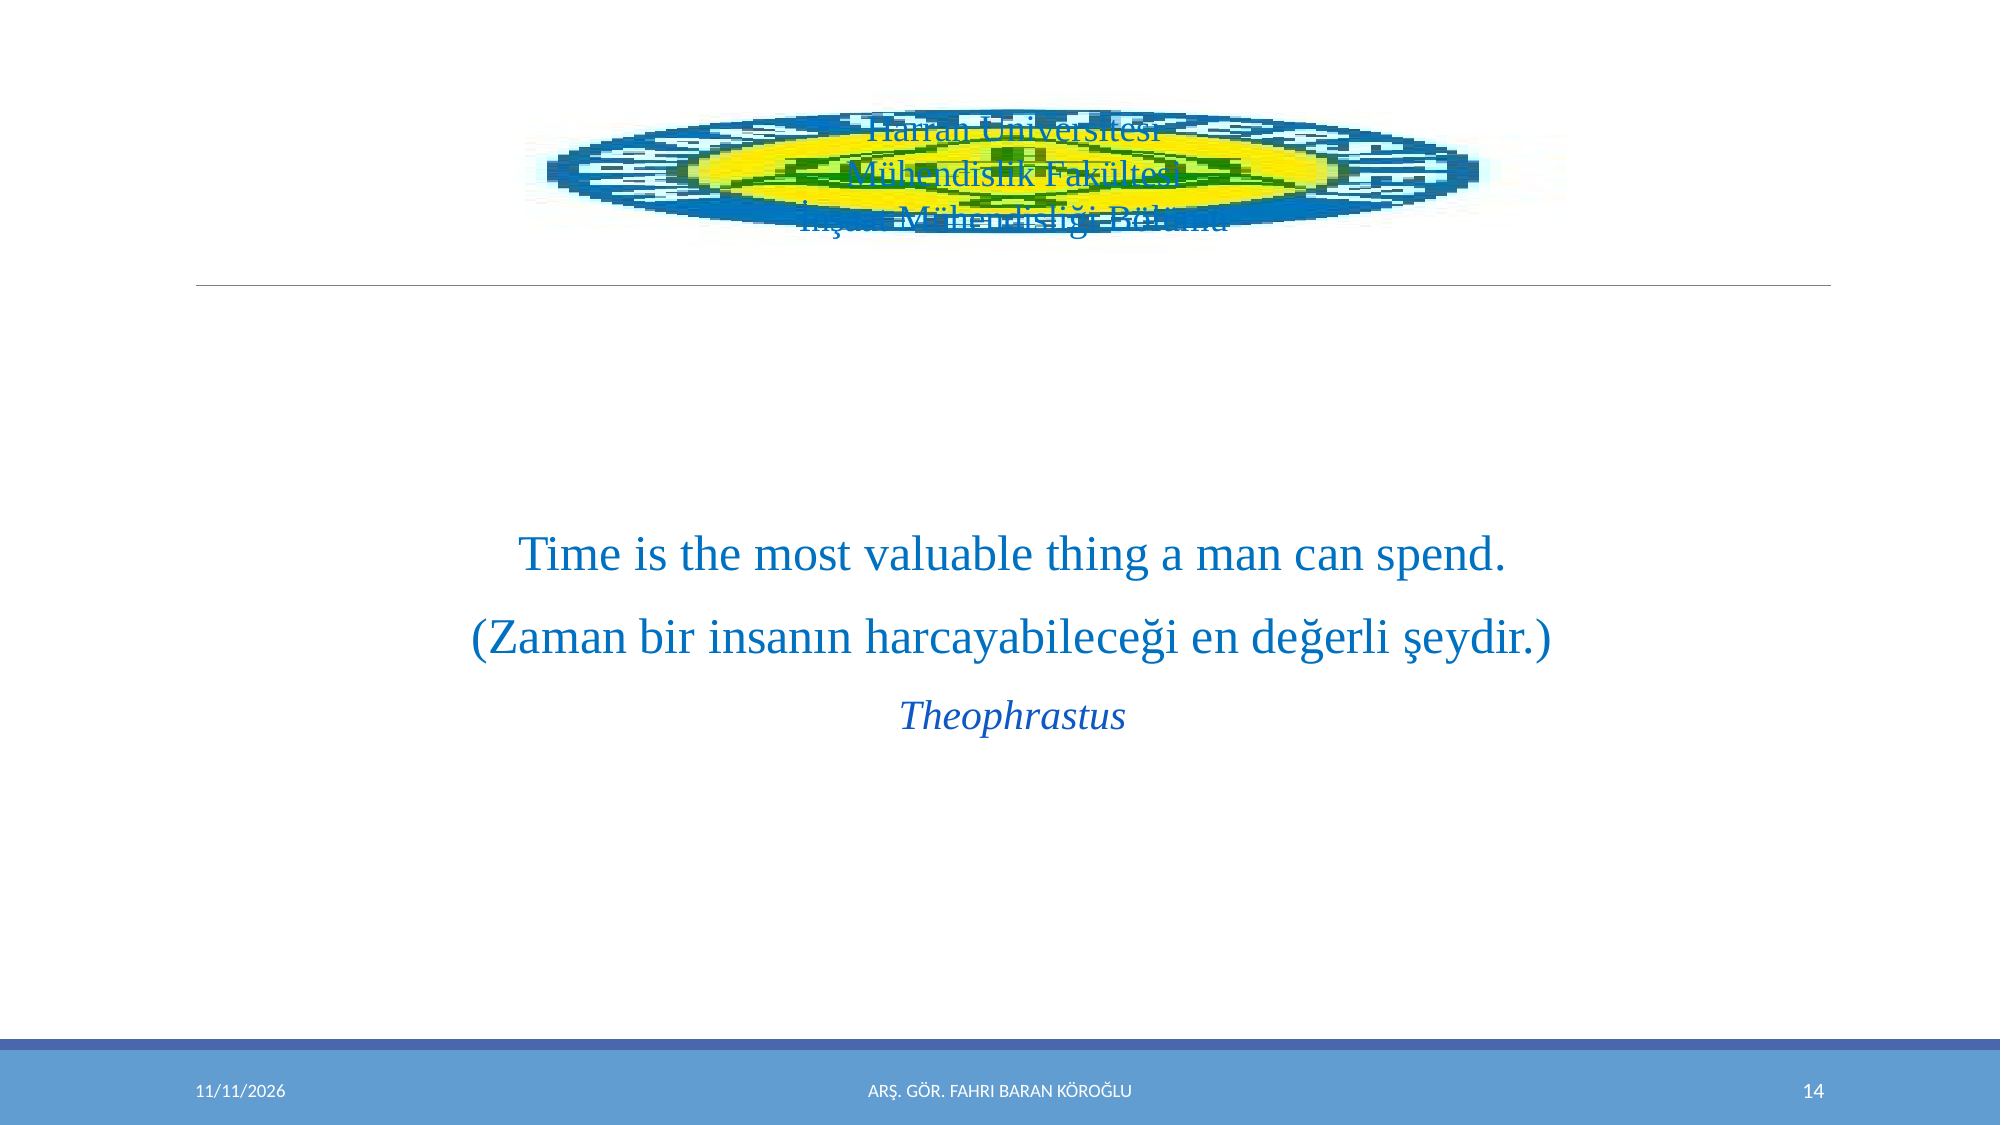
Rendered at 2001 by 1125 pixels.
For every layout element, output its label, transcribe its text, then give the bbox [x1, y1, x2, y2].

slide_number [180, 1059, 586, 1120]
footer Arş. Gör. Fahri Baran KÖROĞLU [604, 1059, 1396, 1120]
text_box Harran Üniversitesi Mühendislik Fakültesi İnşaat Mühendisliği Bölümü [179, 88, 1849, 256]
slide_number 14 [1624, 1059, 1840, 1120]
list Time is the most valuable thing a man can spend. (Zaman bir insanın harcayabileceği en değerli şeydir.) Theophrastus [180, 302, 1830, 963]
